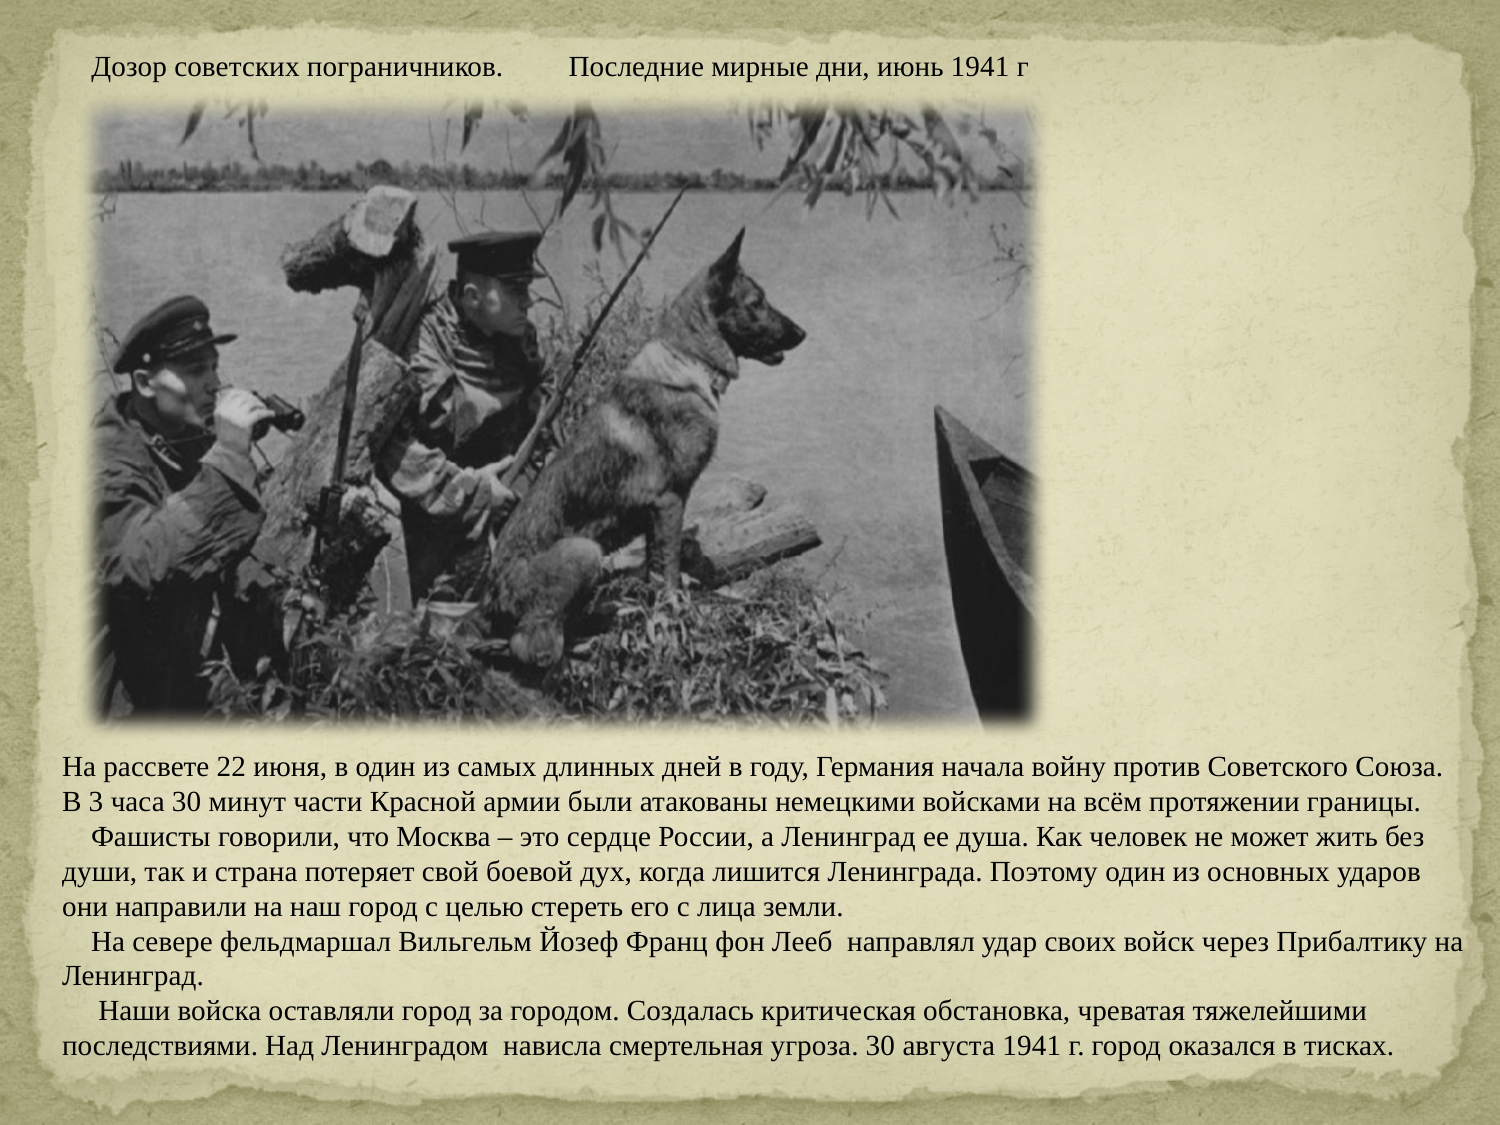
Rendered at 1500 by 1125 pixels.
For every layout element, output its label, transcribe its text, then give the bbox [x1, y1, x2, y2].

text_box На рассвете 22 июня, в один из самых длинных дней в году, Германия начала войну против Советского Союза. В 3 часа 30 минут части Красной армии были атакованы немецкими войсками на всём протяжении границы. Фашисты говорили, что Москва – это сердце России, а Ленинград ее душа. Как человек не может жить без души, так и страна потеряет свой боевой дух, когда лишится Ленинграда. Поэтому один из основных ударов они направили на наш город с целью стереть его с лица земли. На севере фельдмаршал Вильгельм Йозеф Франц фон Лееб направлял удар своих войск через Прибалтику на Ленинград. Наши войска оставляли город за городом. Создалась критическая обстановка, чреватая тяжелейшими последствиями. Над Ленинградом нависла смертельная угроза. 30 августа 1941 г. город оказался в тисках. [47, 739, 1481, 1069]
picture [76, 90, 1051, 741]
text_box Дозор советских пограничников. Последние мирные дни, июнь 1941 г [76, 39, 1431, 90]
